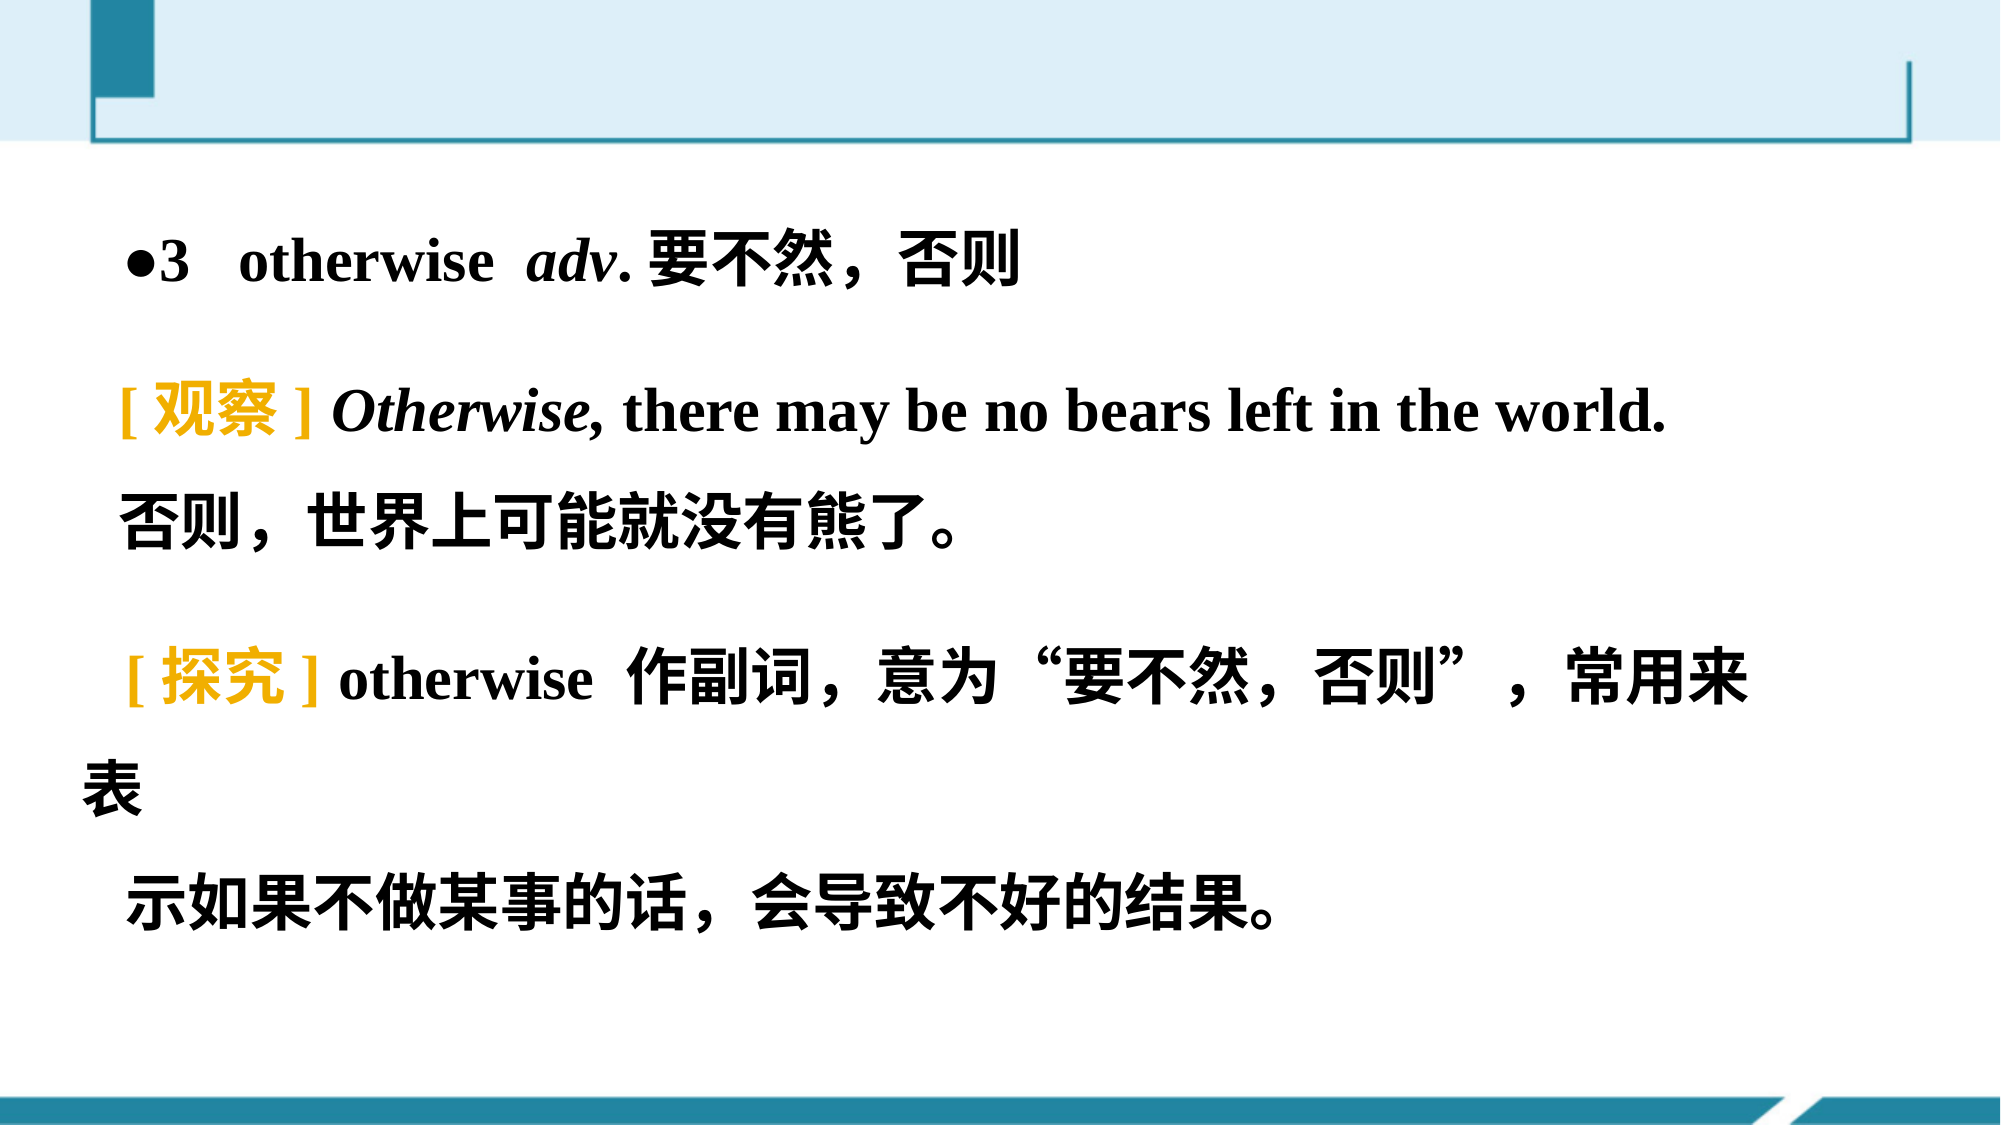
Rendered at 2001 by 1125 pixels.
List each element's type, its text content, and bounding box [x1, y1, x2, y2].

picture [0, 0, 2001, 1125]
text_box [探究] otherwise 作副词，意为“要不然，否则”，常用来表 示如果不做某事的话，会导致不好的结果。 [66, 585, 1793, 946]
text_box ●3 otherwise adv.要不然，否则 [85, 174, 1774, 302]
text_box [观察] Otherwise, there may be no bears left in the world. 否则，世界上可能就没有熊了。 [103, 317, 1832, 565]
